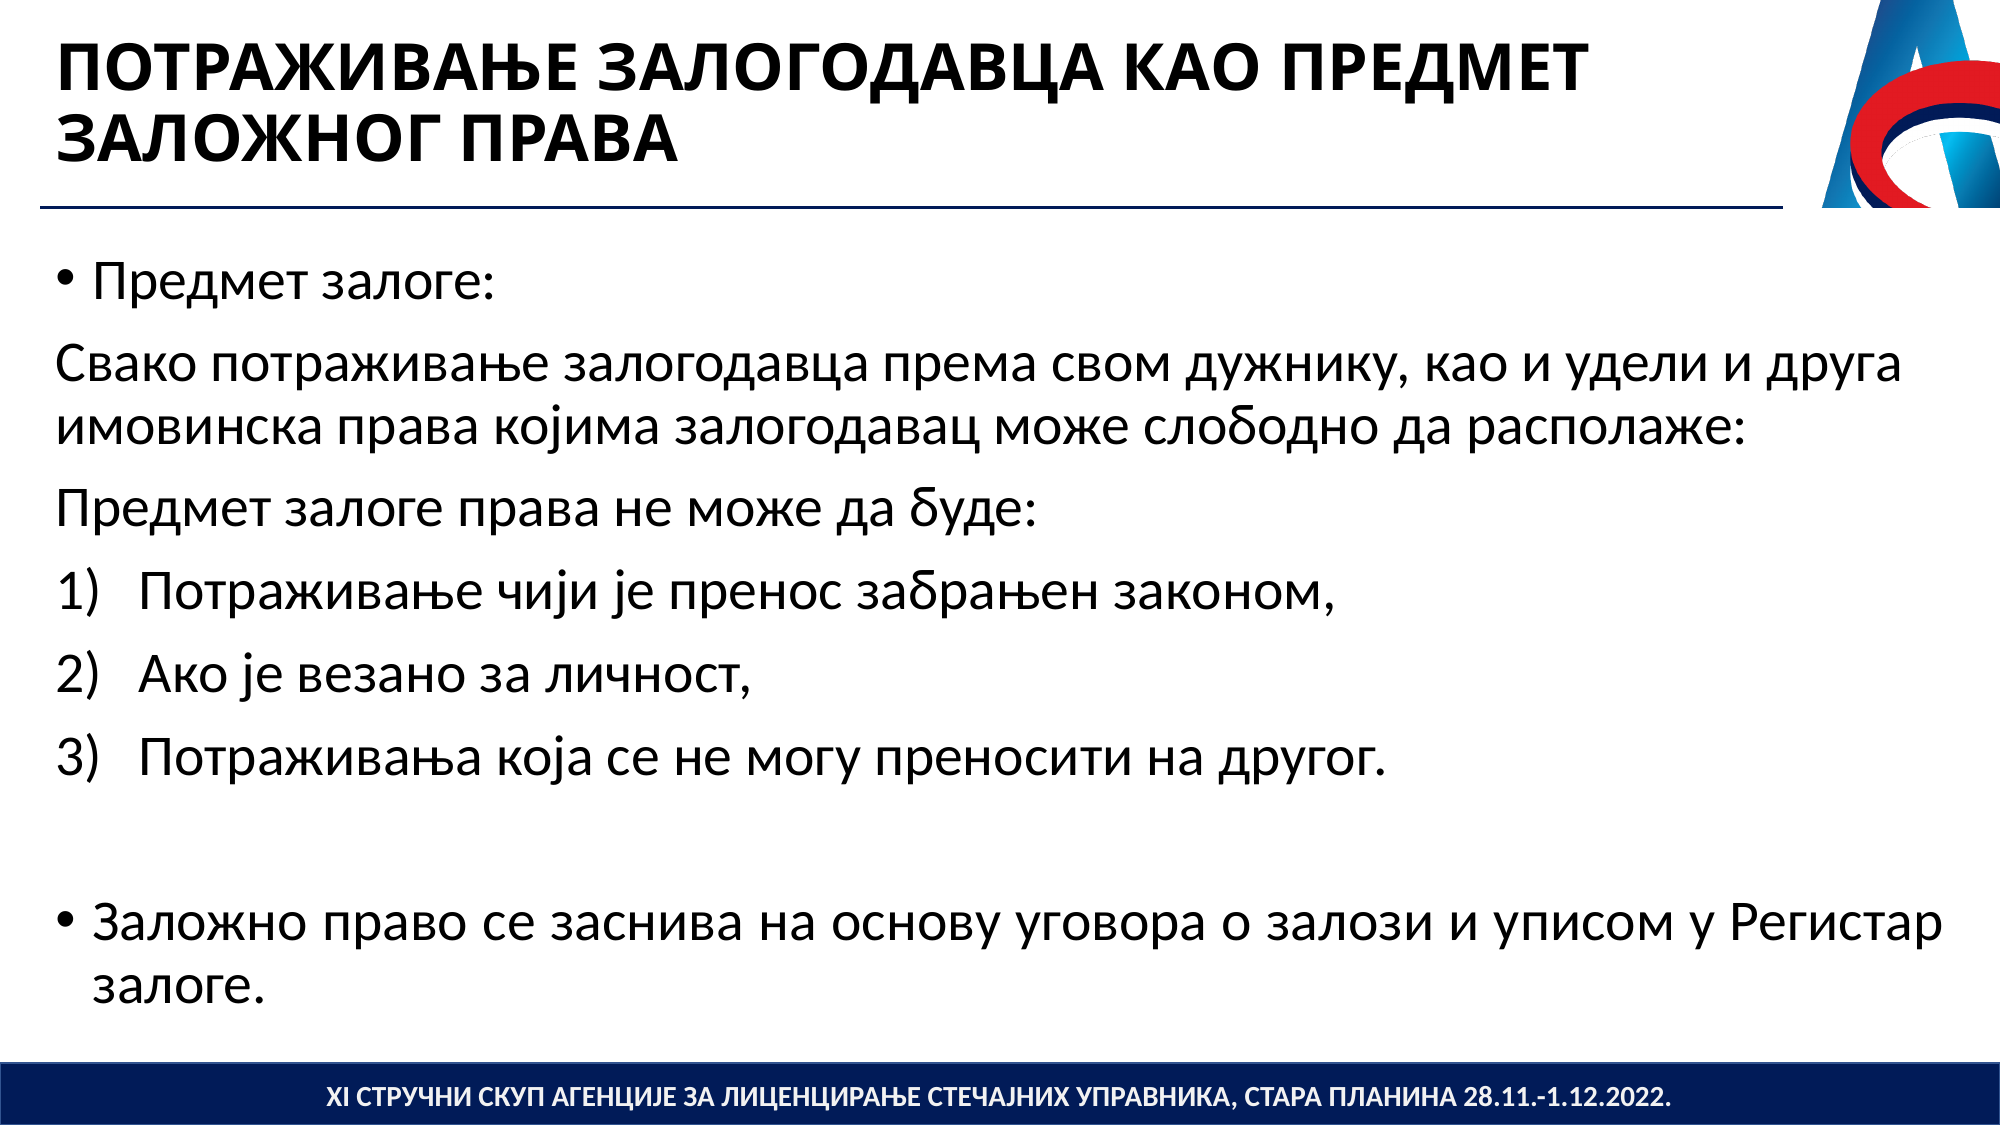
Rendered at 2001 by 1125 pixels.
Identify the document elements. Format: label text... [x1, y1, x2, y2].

list Предмет залоге: Свако потраживање залогодавца према свом дужнику, као и удели и друга имовинска права којима залогодавац може слободно да располаже: Предмет залоге права не може да буде: Потраживање чији је пренос забрањен законом, Ако је везано за личност, Потраживања која се не могу преносити на другог. Заложно право се заснива на основу уговора о залози и уписом у Регистар залоге. [40, 241, 1962, 1028]
text_box XI СТРУЧНИ СКУП АГЕНЦИЈЕ ЗА ЛИЦЕНЦИРАЊЕ СТЕЧАЈНИХ УПРАВНИКА, СТАРА ПЛАНИНА 28.11.-1.12.2022. [311, 1070, 1689, 1120]
title ПОТРАЖИВАЊЕ ЗАЛОГОДАВЦА КАО ПРЕДМЕТ ЗАЛОЖНОГ ПРАВА [40, 26, 1631, 184]
text_box [0, 1062, 2000, 1125]
picture [1631, 0, 2000, 208]
